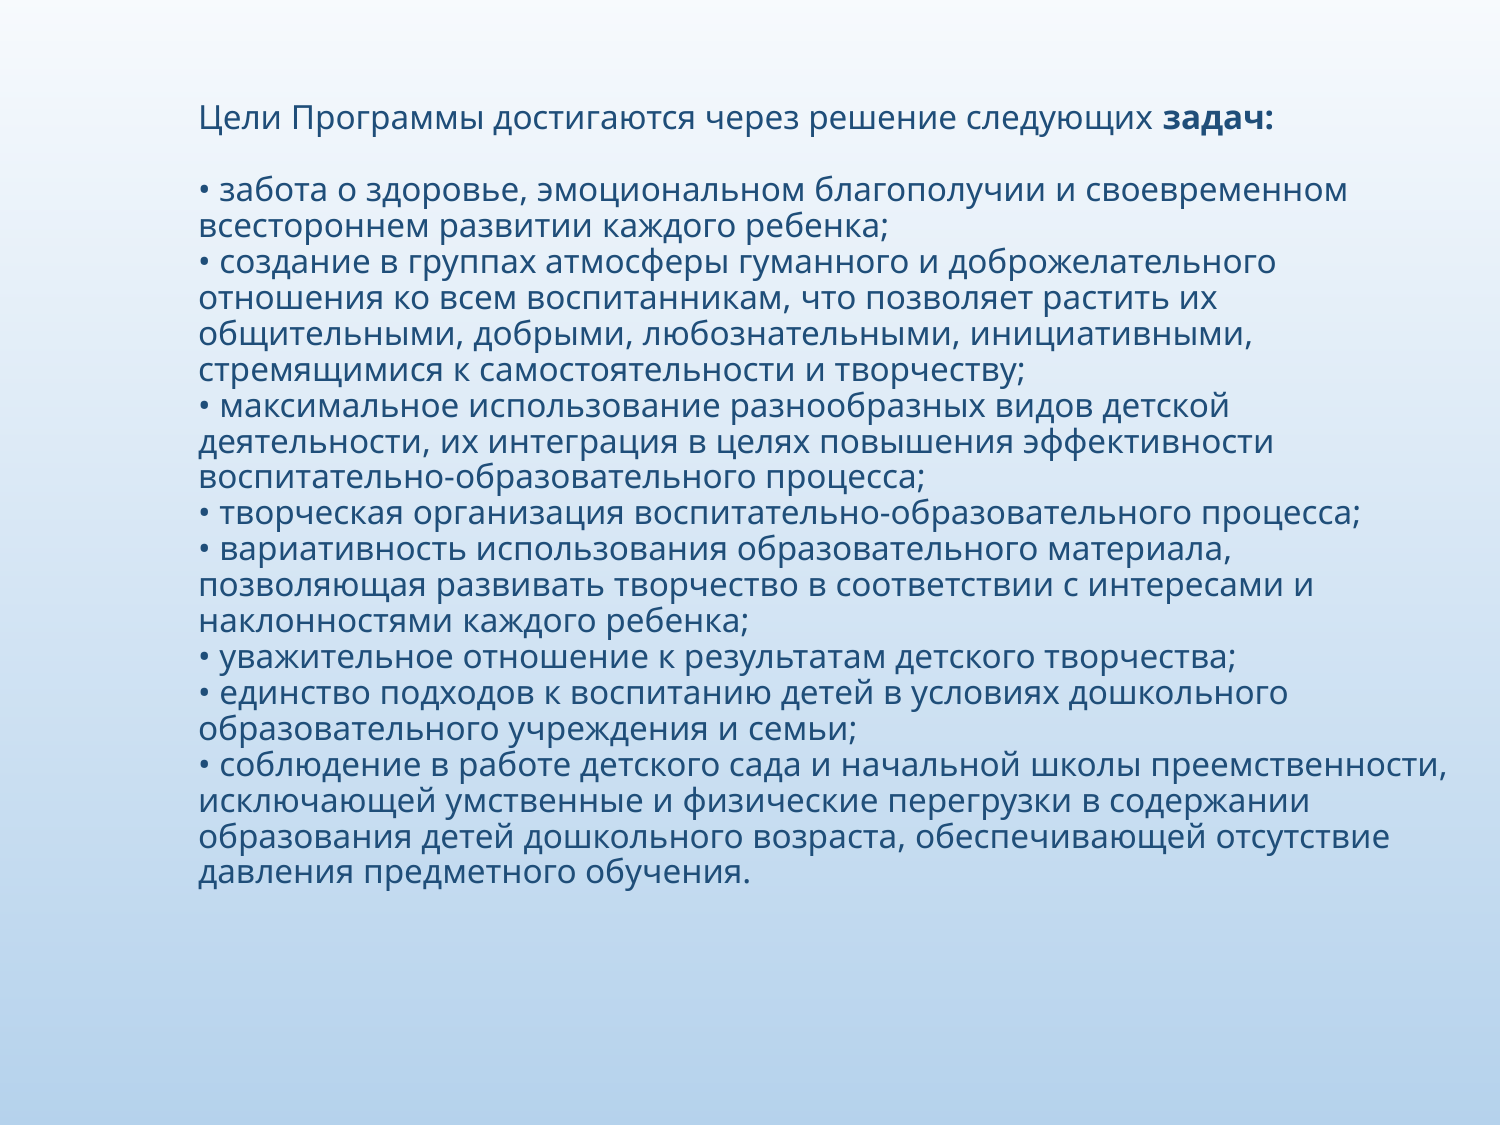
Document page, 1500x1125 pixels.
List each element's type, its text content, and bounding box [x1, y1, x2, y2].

title Цели Программы достигаются через решение следующих задач: • забота о здоровье, эмоциональном благополучии и своевременном всестороннем развитии каждого ребенка; • создание в группах атмосферы гуманного и доброжелательного отношения ко всем воспитанникам, что позволяет растить их общительными, добрыми, любознательными, инициативными, стремящимися к самостоятельности и творчеству; • максимальное использование разнообразных видов детской деятельности, их интеграция в целях повышения эффективности воспитательно-образовательного процесса; • творческая организация воспитательно-образовательного процесса; • вариативность использования образовательного материала, позволяющая развивать творчество в соответствии с интересами и наклонностями каждого ребенка; • уважительное отношение к результатам детского творчества; • единство подходов к воспитанию детей в условиях дошкольного образовательного учреждения и семьи; • соблюдение в работе детского сада и начальной школы преемственности, исключающей умственные и физические перегрузки в содержании образования детей дошкольного возраста, обеспечивающей отсутствие давления предметного обучения. [183, 45, 1466, 1024]
